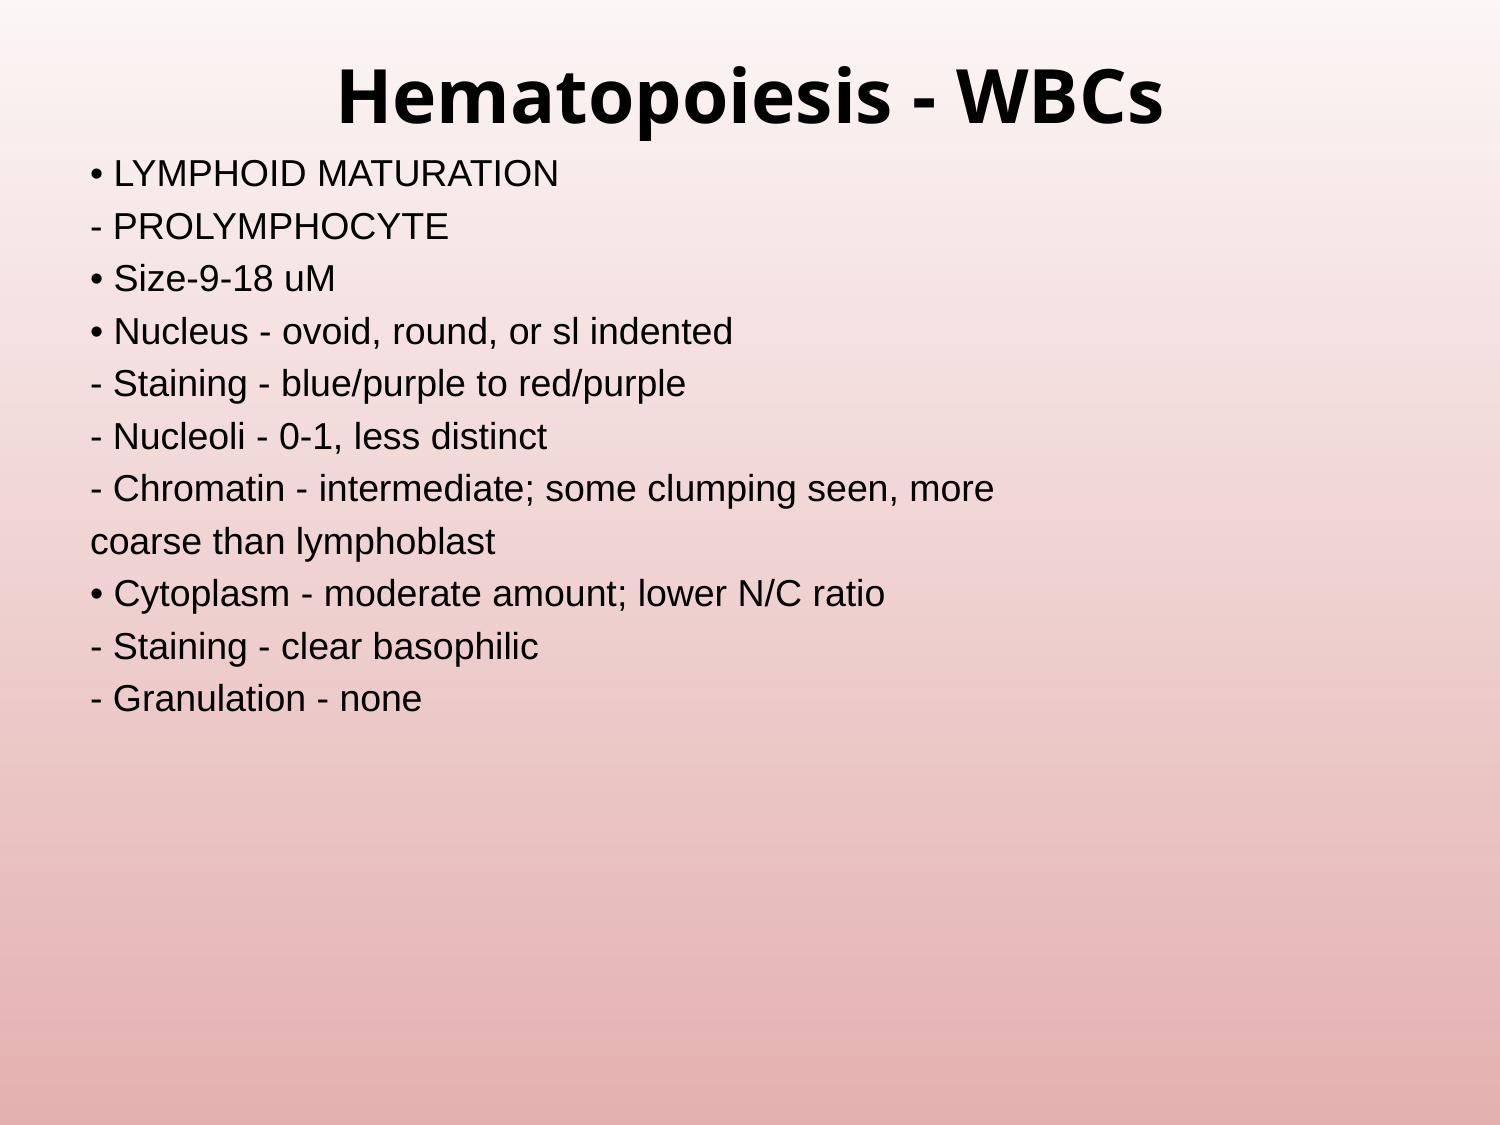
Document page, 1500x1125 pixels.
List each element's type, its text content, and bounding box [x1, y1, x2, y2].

list • LYMPHOID MATURATION - PROLYMPHOCYTE • Size-9-18 uM • Nucleus - ovoid, round, or sl indented - Staining - blue/purple to red/purple - Nucleoli - 0-1, less distinct - Chromatin - intermediate; some clumping seen, more coarse than lymphoblast • Cytoplasm - moderate amount; lower N/C ratio - Staining - clear basophilic - Granulation - none [75, 141, 1373, 1054]
title Hematopoiesis - WBCs [75, 0, 1425, 188]
